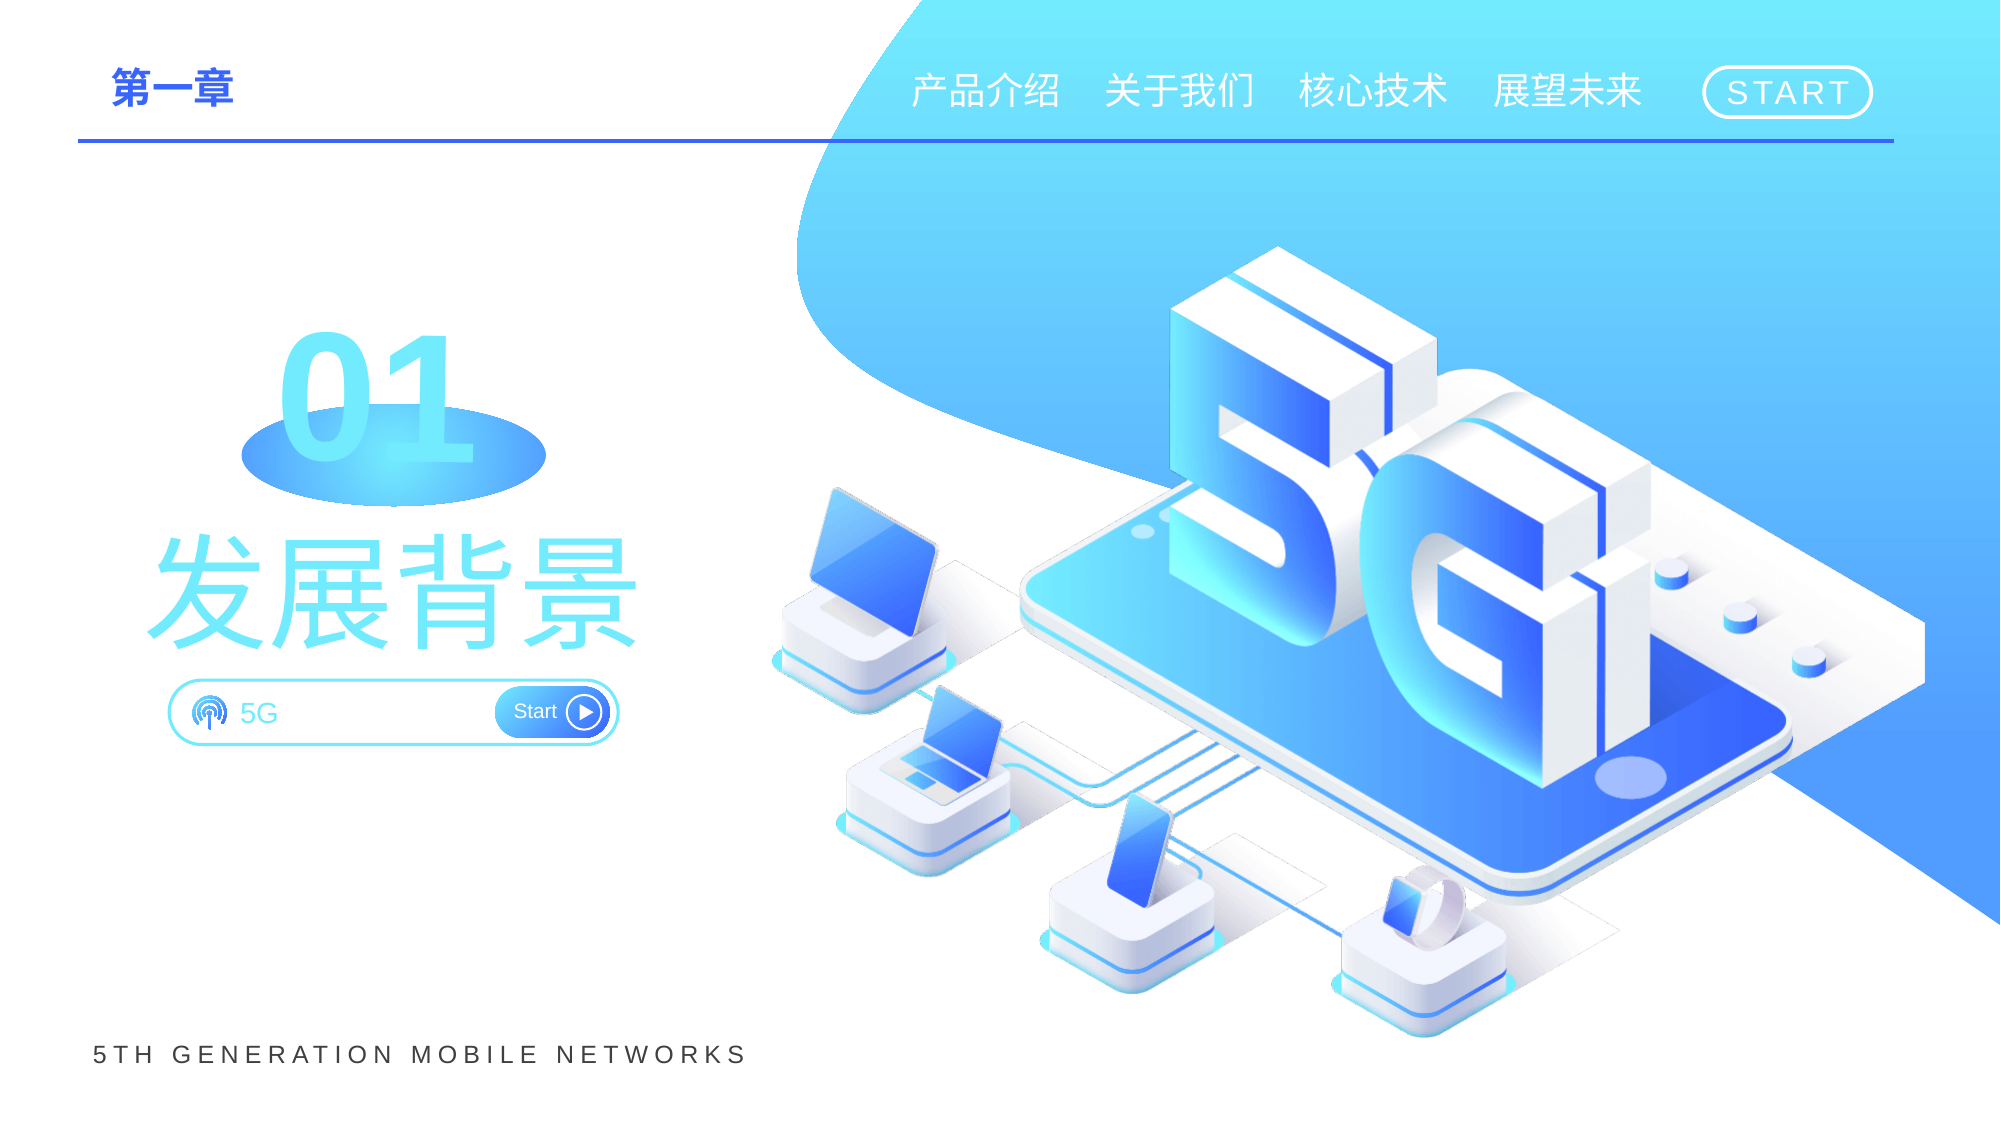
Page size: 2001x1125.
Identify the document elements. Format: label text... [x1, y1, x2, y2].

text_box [98, 506, 689, 745]
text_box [78, 54, 1894, 160]
text_box 5TH GENERATION MOBILE NETWORKS [78, 1030, 870, 1076]
picture [753, 246, 1925, 1047]
text_box [796, 0, 2000, 927]
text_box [225, 271, 546, 509]
